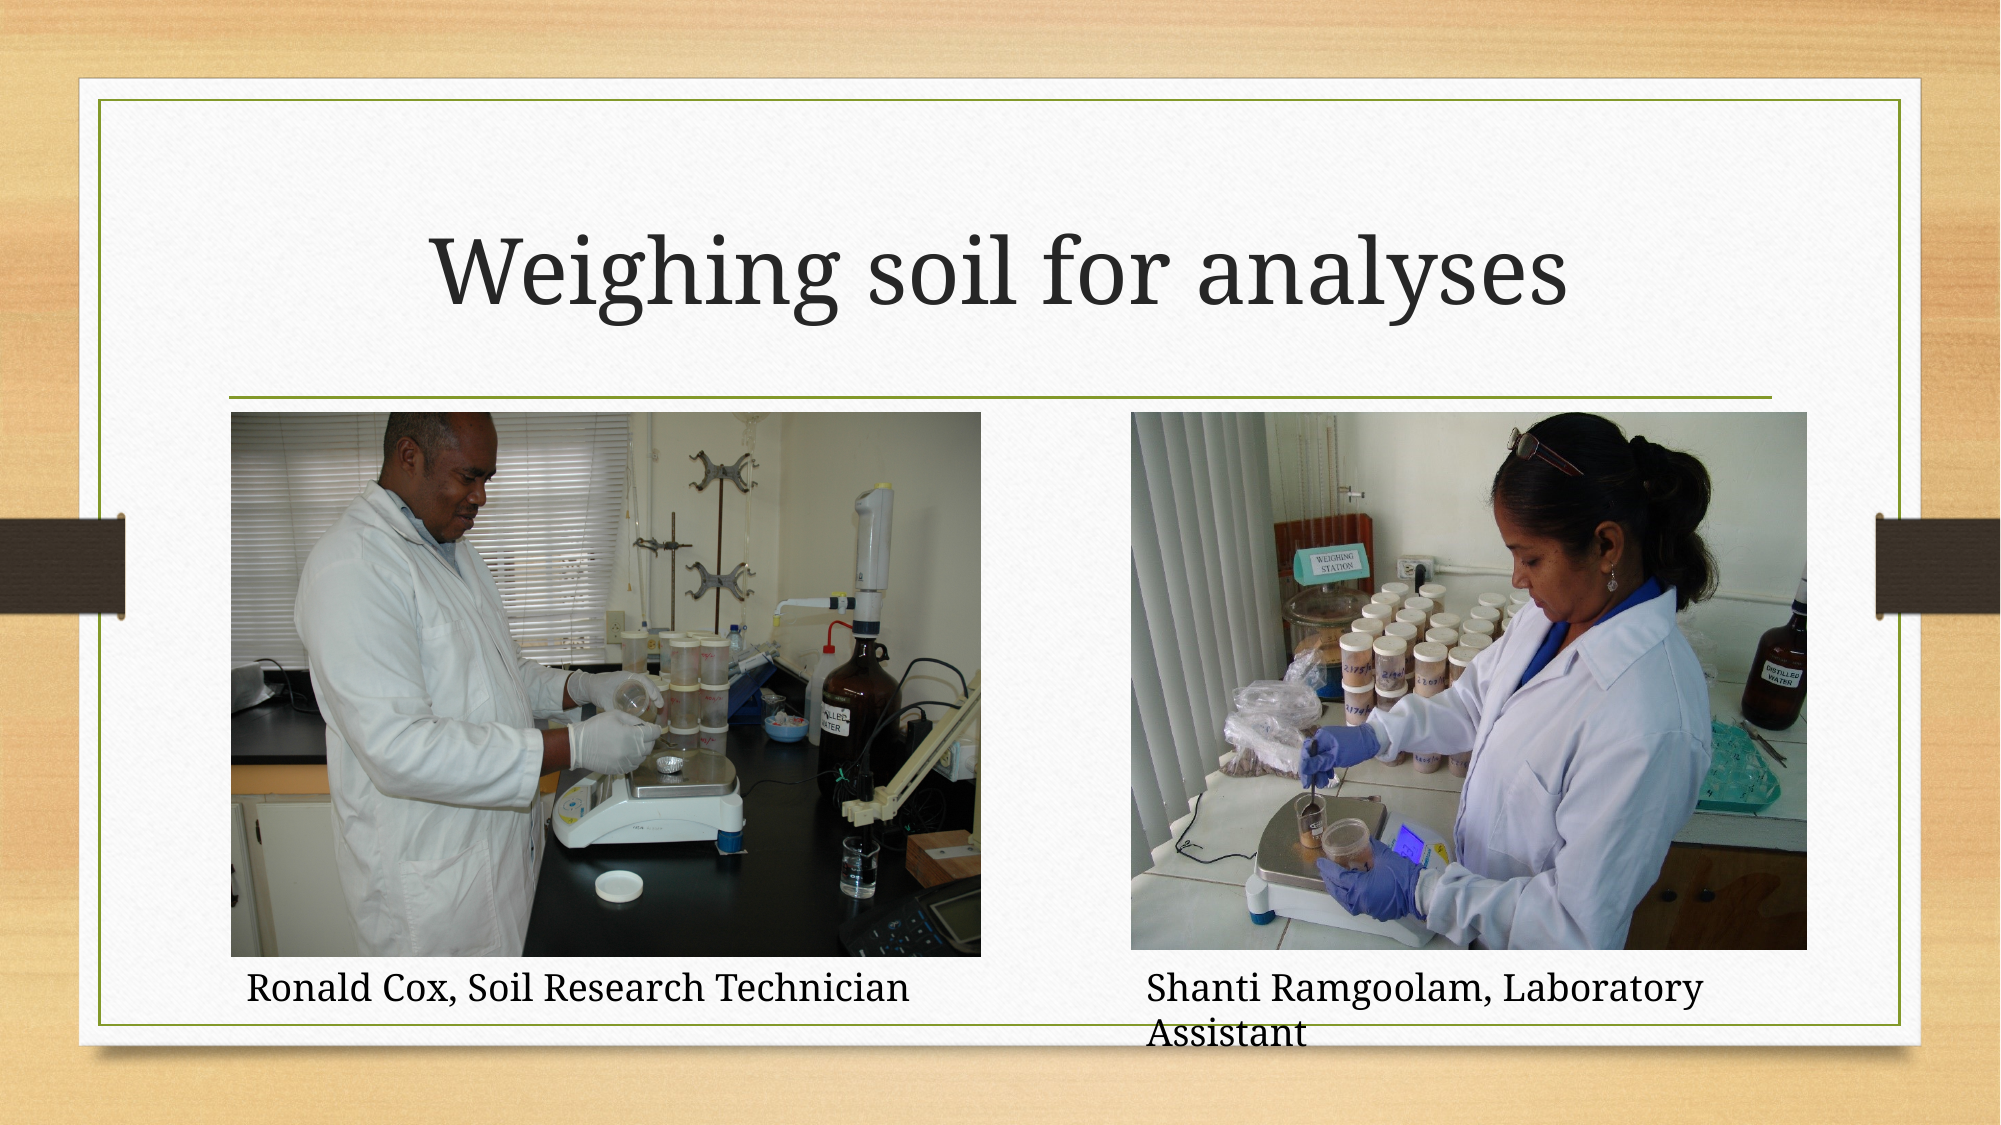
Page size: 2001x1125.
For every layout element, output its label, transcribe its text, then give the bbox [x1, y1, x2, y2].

text_box Shanti Ramgoolam, Laboratory Assistant [1131, 956, 1807, 1062]
text_box Ronald Cox, Soil Research Technician [231, 957, 981, 1017]
title Weighing soil for analyses [212, 161, 1788, 375]
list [231, 412, 981, 957]
picture [0, 0, 2001, 1125]
